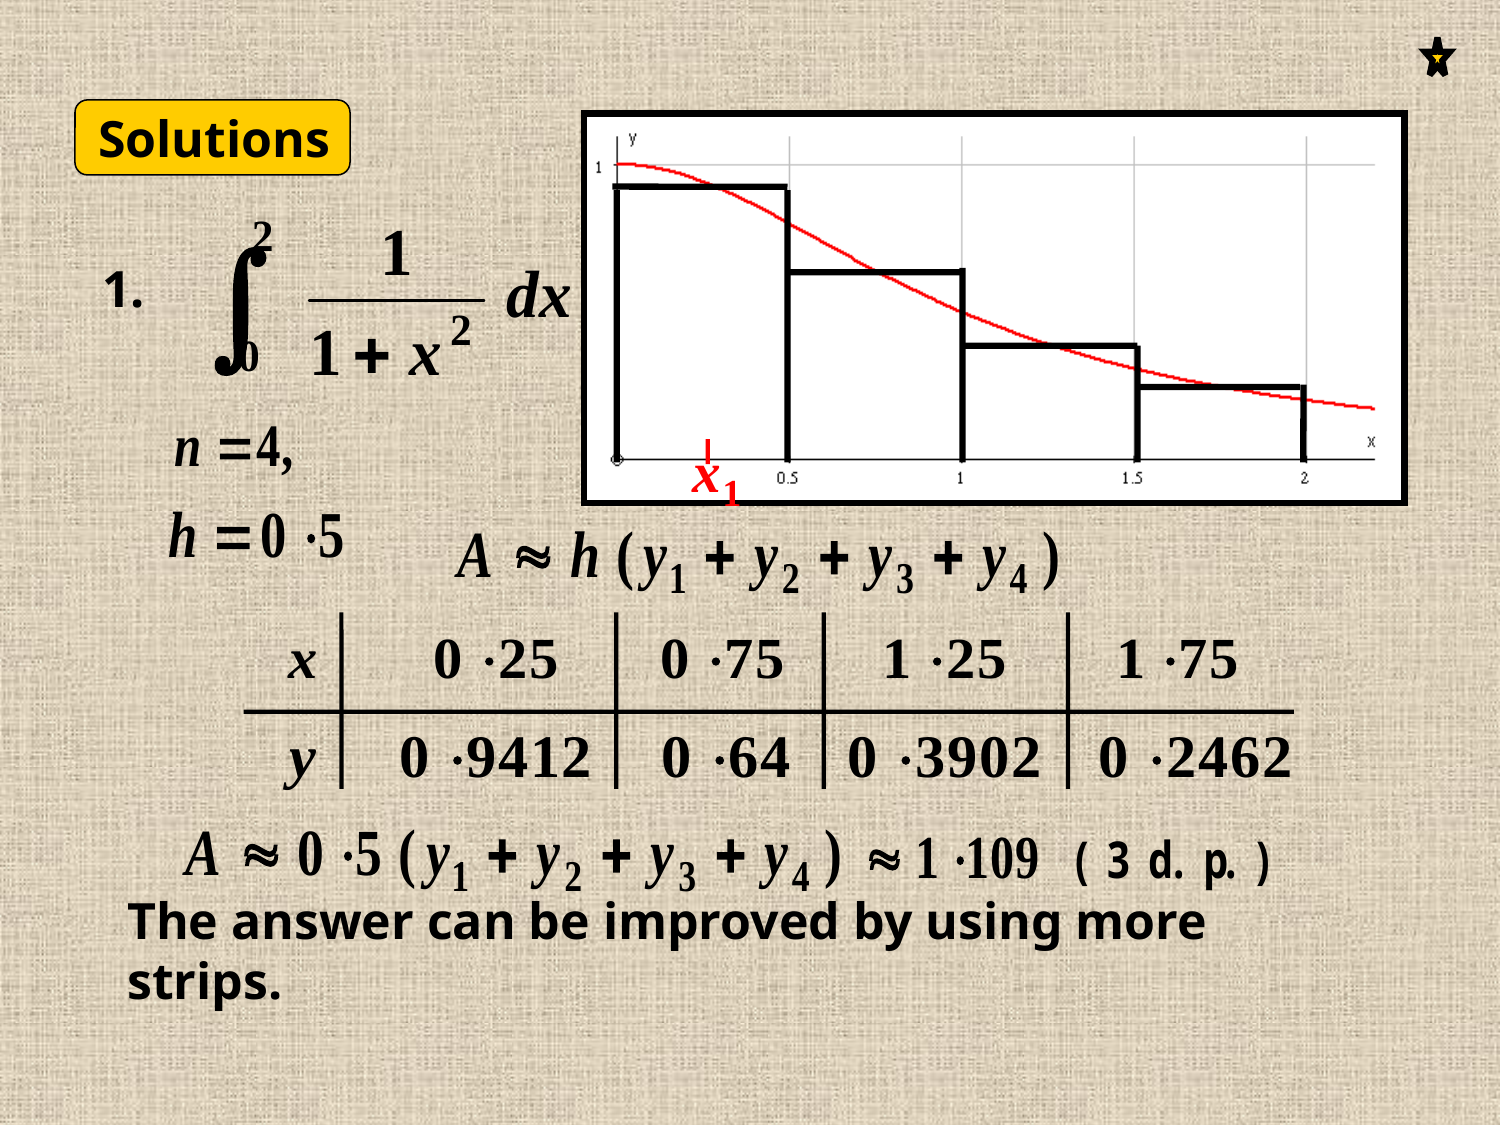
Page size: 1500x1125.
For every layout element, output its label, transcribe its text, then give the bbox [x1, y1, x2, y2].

picture [0, 0, 1500, 1125]
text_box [243, 612, 1304, 800]
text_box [434, 510, 1076, 607]
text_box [74, 99, 363, 176]
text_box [87, 199, 582, 392]
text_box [587, 116, 1402, 501]
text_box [162, 809, 1280, 905]
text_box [678, 434, 749, 513]
text_box The answer can be improved by using more strips. [112, 882, 1388, 1018]
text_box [159, 412, 351, 581]
text_box [1425, 37, 1450, 75]
